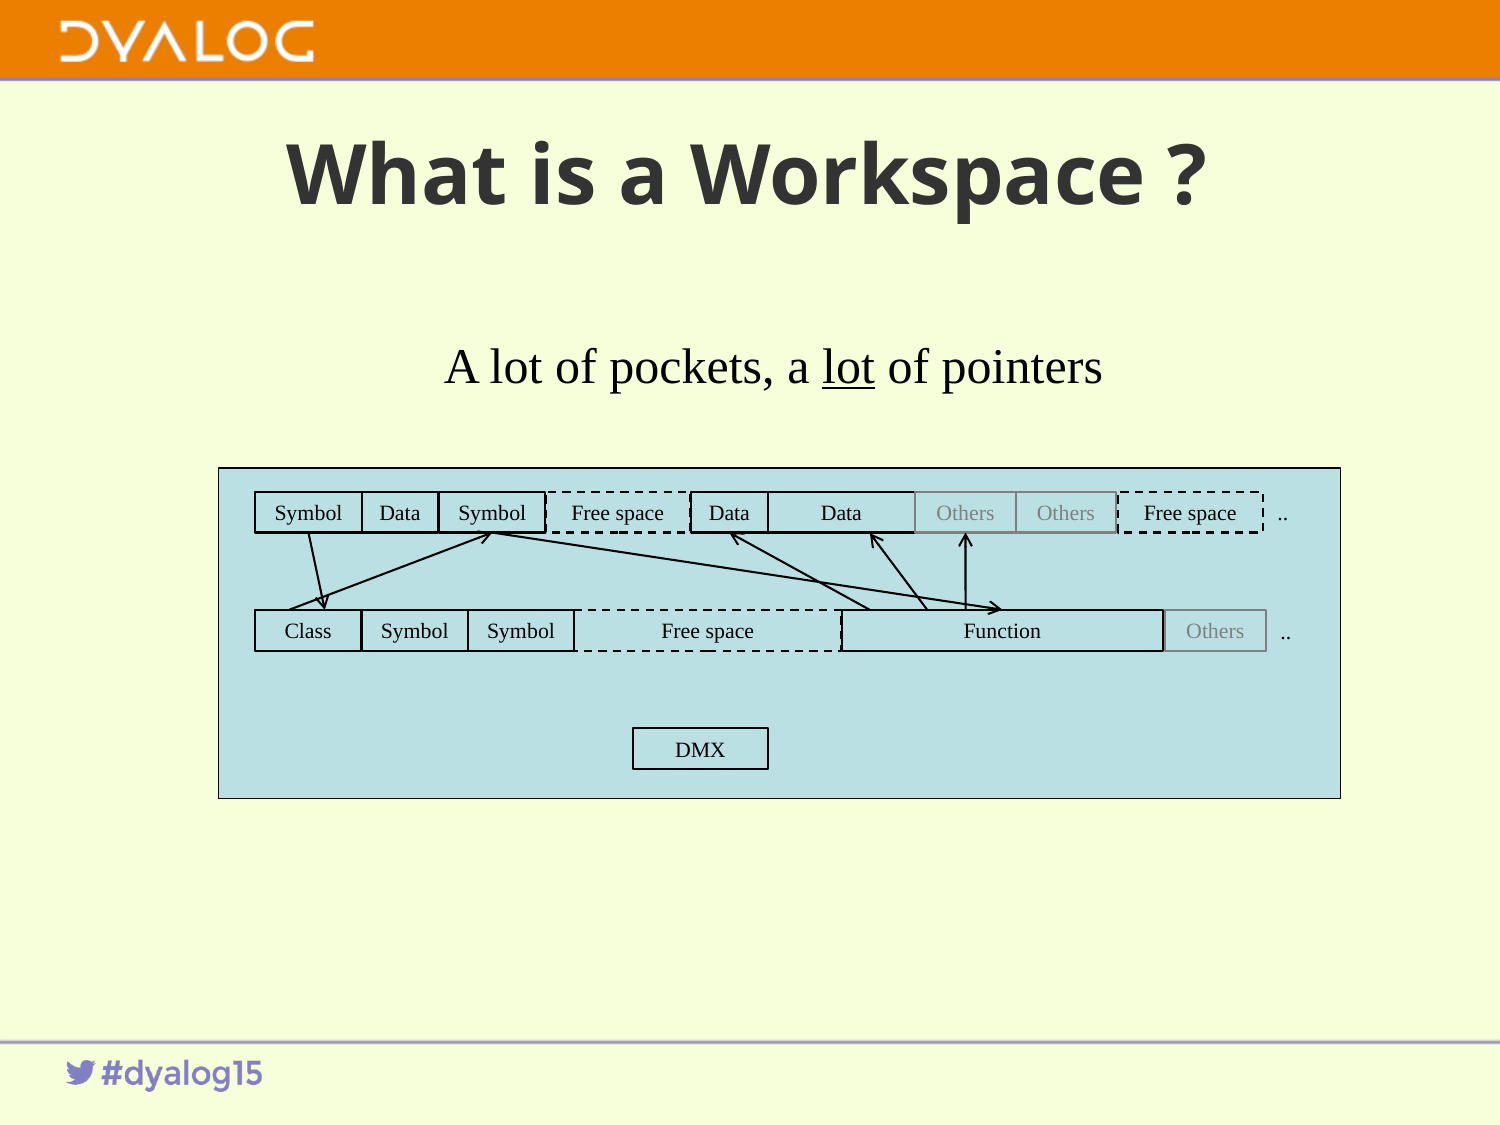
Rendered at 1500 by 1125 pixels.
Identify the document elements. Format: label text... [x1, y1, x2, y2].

picture [0, 0, 1500, 1125]
text_box A lot of pockets, a lot of pointers [324, 326, 1223, 401]
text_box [218, 467, 1341, 799]
title What is a Workspace ? [72, 113, 1423, 266]
